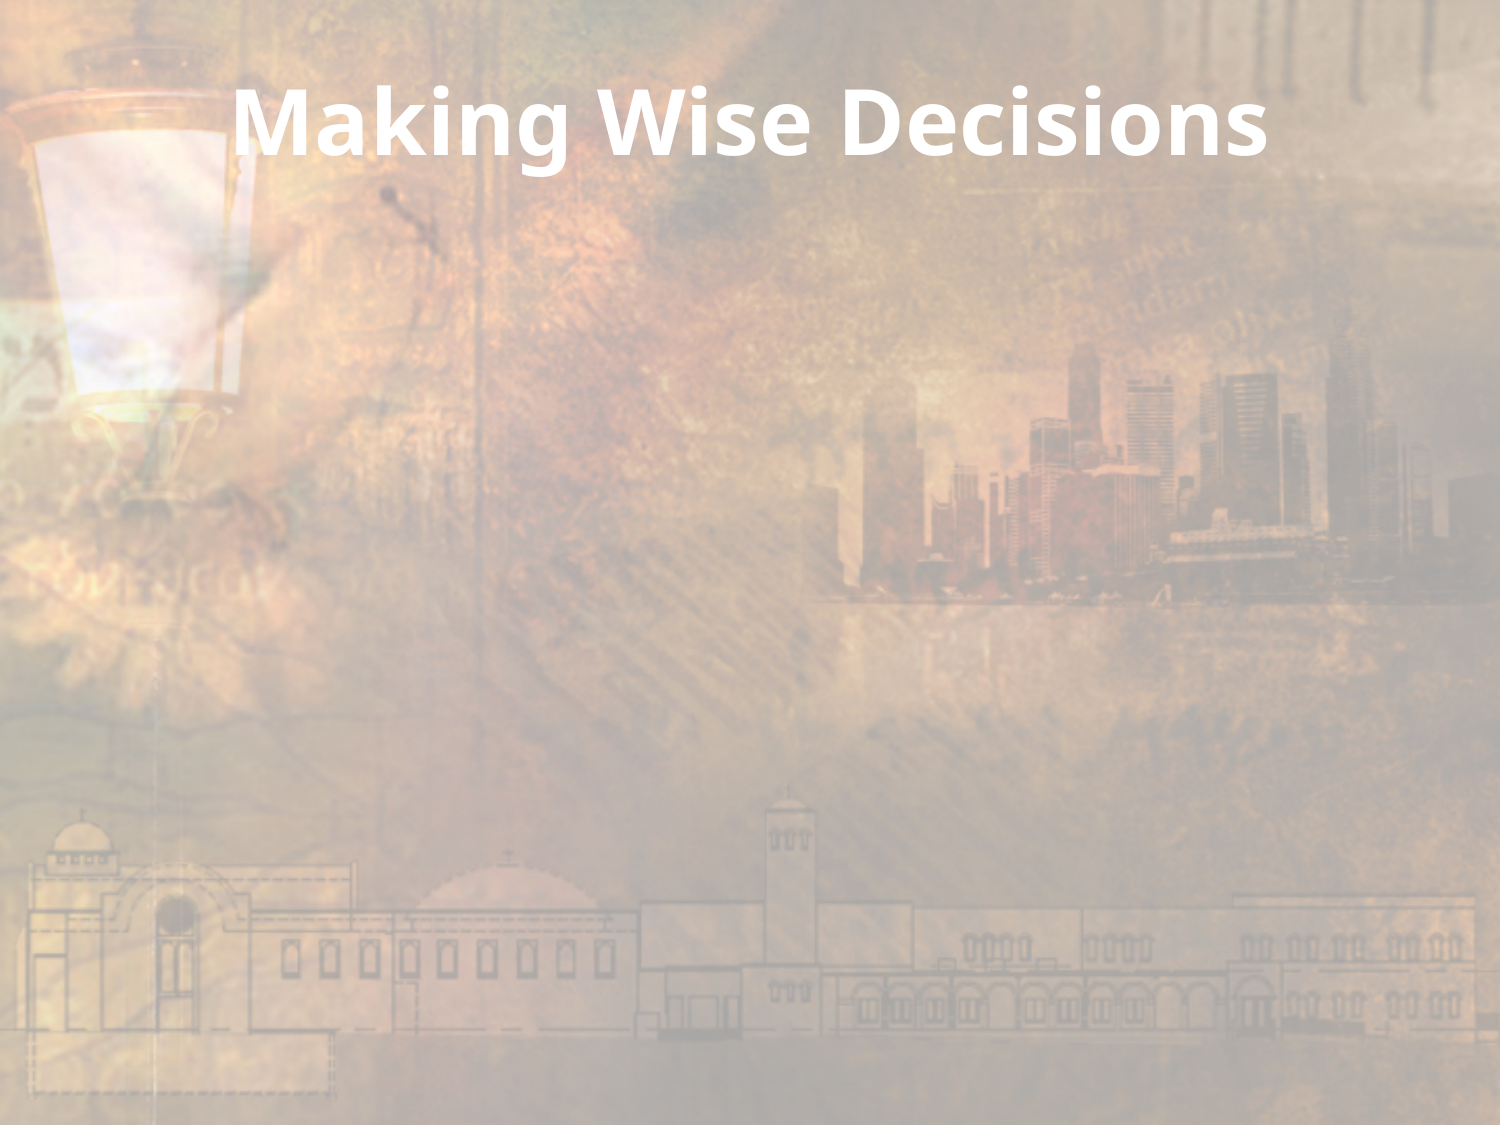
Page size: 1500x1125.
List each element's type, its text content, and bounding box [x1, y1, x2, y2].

title Making Wise Decisions [74, 24, 1426, 213]
picture [0, 0, 1500, 1125]
